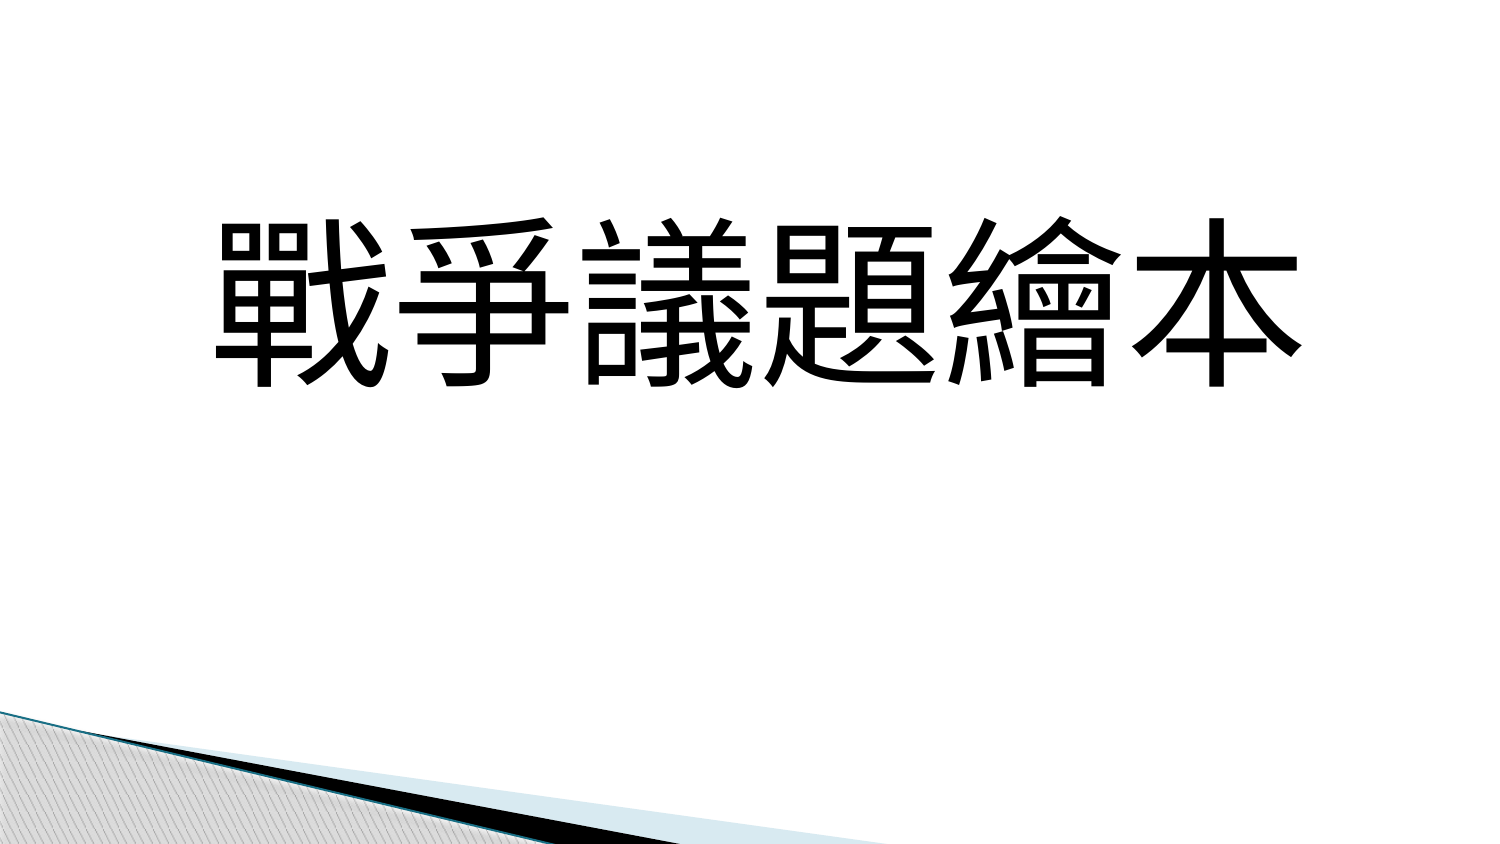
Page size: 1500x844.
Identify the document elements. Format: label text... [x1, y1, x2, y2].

list 戰爭議題繪本 [75, 182, 1425, 740]
